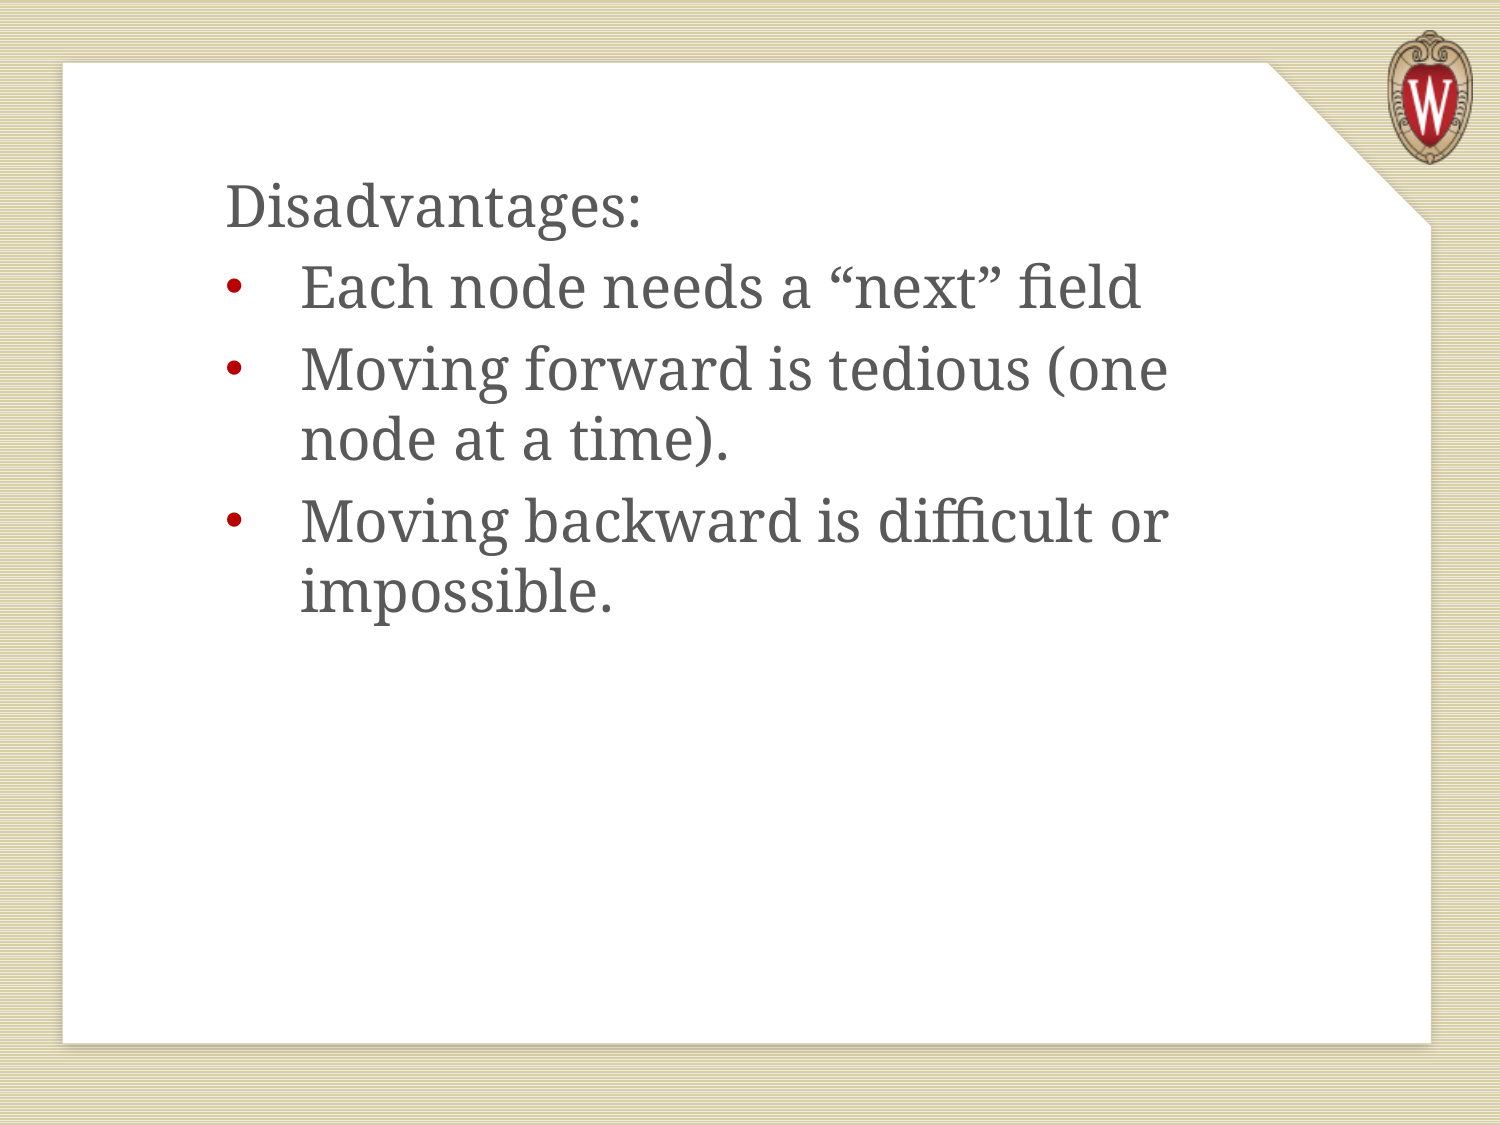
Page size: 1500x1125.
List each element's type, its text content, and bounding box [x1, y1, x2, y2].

subtitle Disadvantages: Each node needs a “next” field Moving forward is tedious (one node at a time). Moving backward is difficult or impossible. [225, 168, 1275, 912]
